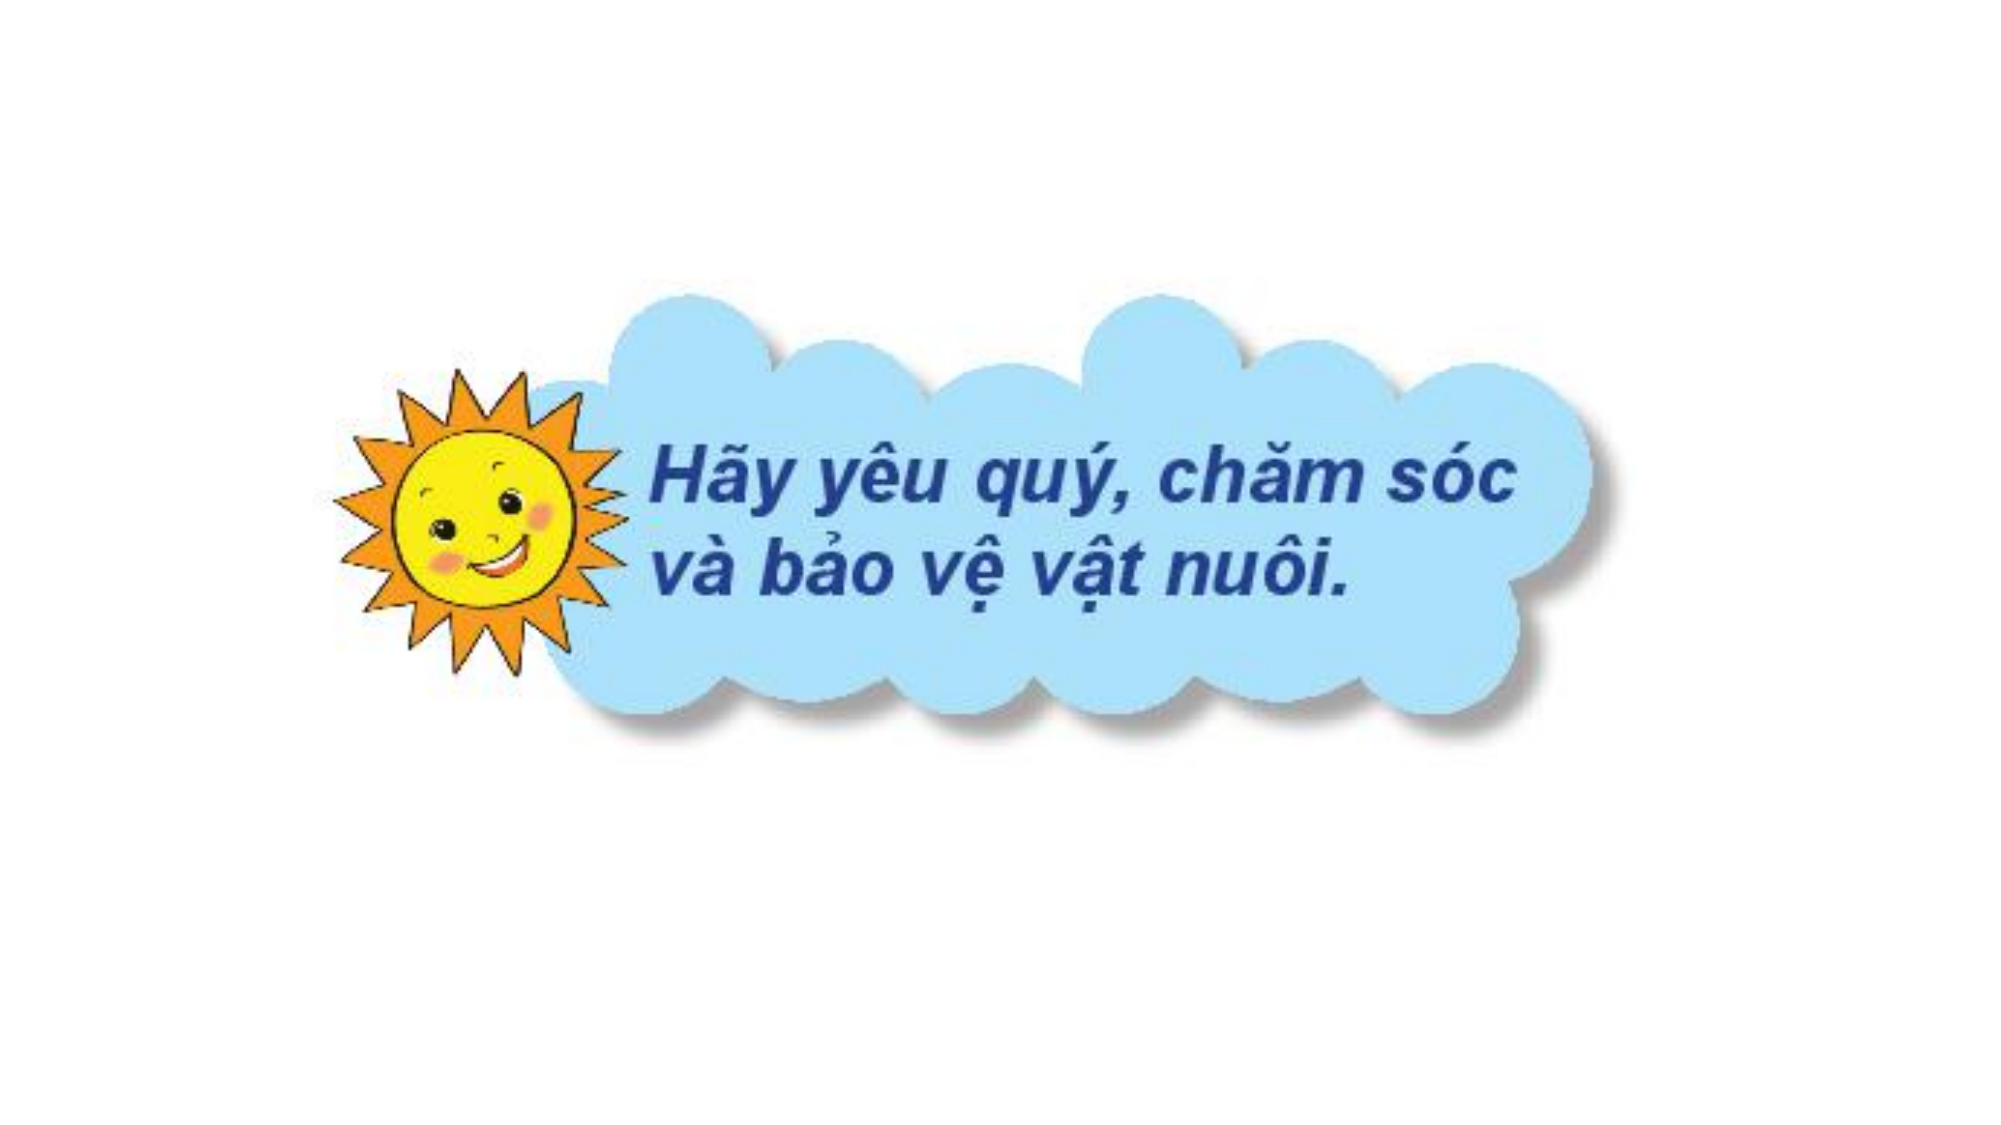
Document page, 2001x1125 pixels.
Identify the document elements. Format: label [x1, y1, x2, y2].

picture [287, 259, 1685, 800]
